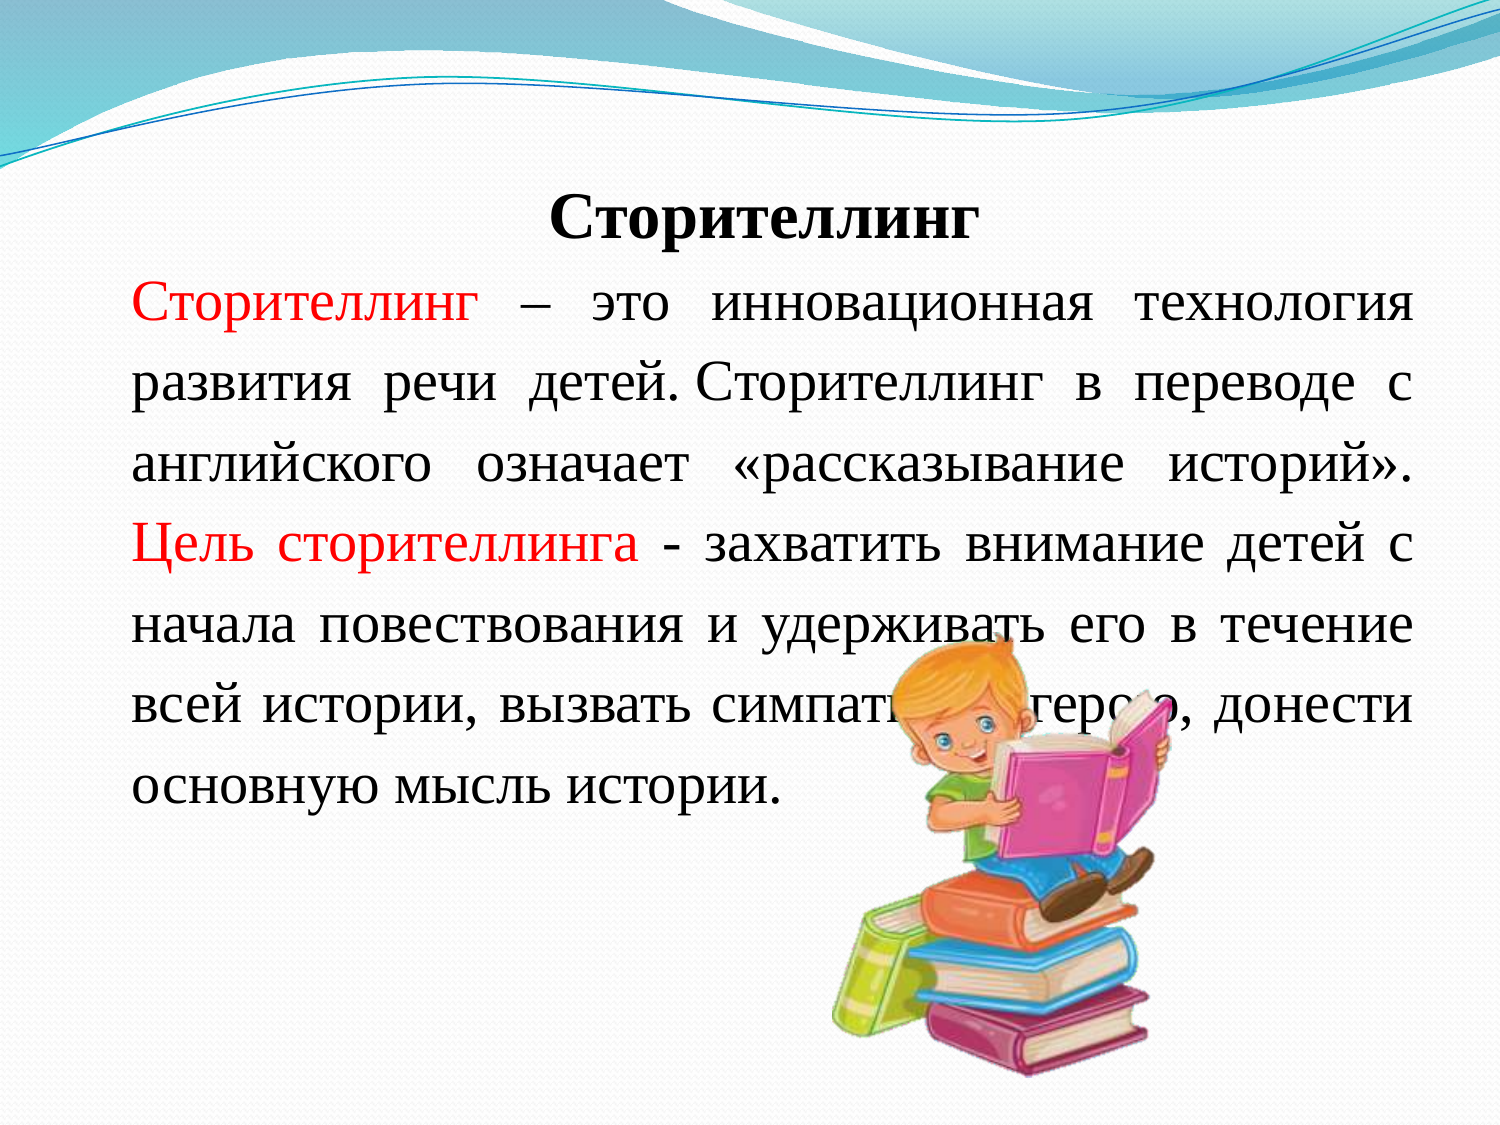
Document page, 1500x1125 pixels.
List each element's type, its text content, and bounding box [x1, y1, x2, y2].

text_box Сторителлинг Сторителлинг – это инновационная технология развития речи детей. Сторителлинг в переводе с английского означает «рассказывание историй». Цель сторителлинга - захватить внимание детей с начала повествования и удерживать его в течение всей истории, вызвать симпатию к герою, донести основную мысль истории. [117, 152, 1430, 983]
picture [831, 632, 1173, 1078]
